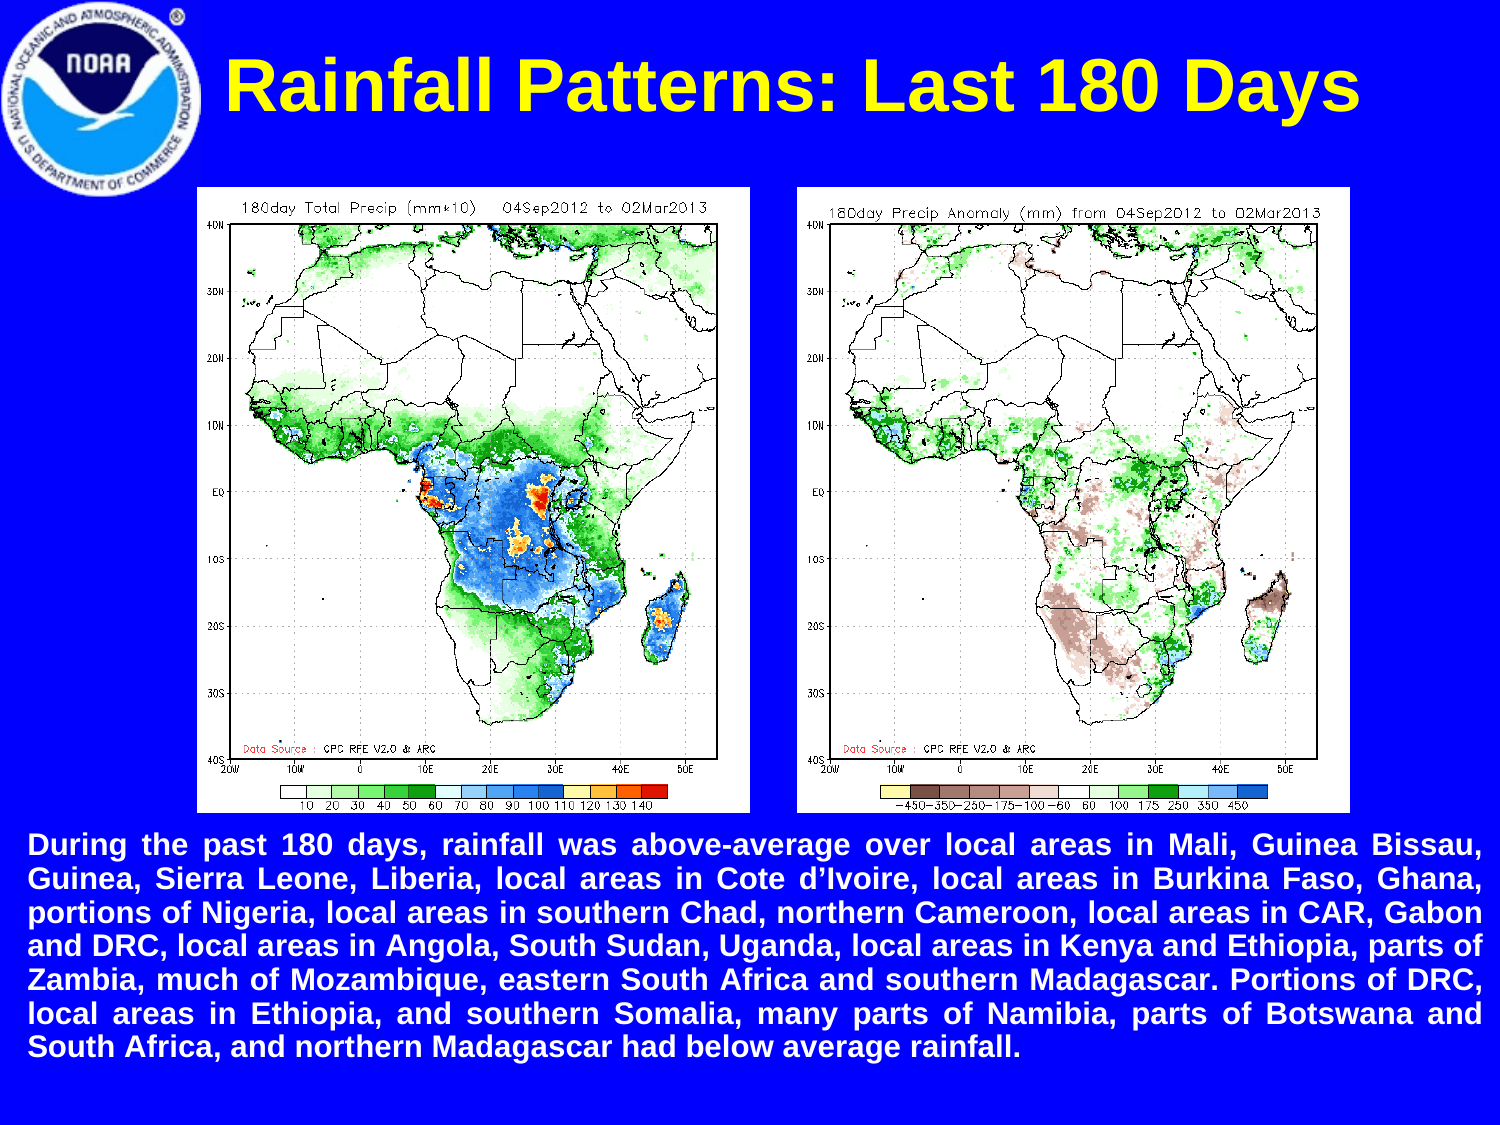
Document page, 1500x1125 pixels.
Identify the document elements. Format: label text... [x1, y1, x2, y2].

picture [797, 187, 1350, 813]
text_box During the past 180 days, rainfall was above-average over local areas in Mali, Guinea Bissau, Guinea, Sierra Leone, Liberia, local areas in Cote d’Ivoire, local areas in Burkina Faso, Ghana, portions of Nigeria, local areas in southern Chad, northern Cameroon, local areas in CAR, Gabon and DRC, local areas in Angola, South Sudan, Uganda, local areas in Kenya and Ethiopia, parts of Zambia, much of Mozambique, eastern South Africa and southern Madagascar. Portions of DRC, local areas in Ethiopia, and southern Somalia, many parts of Namibia, parts of Botswana and South Africa, and northern Madagascar had below average rainfall. [12, 821, 1500, 1073]
title Rainfall Patterns: Last 180 Days [174, 24, 1413, 138]
picture [0, 0, 750, 813]
